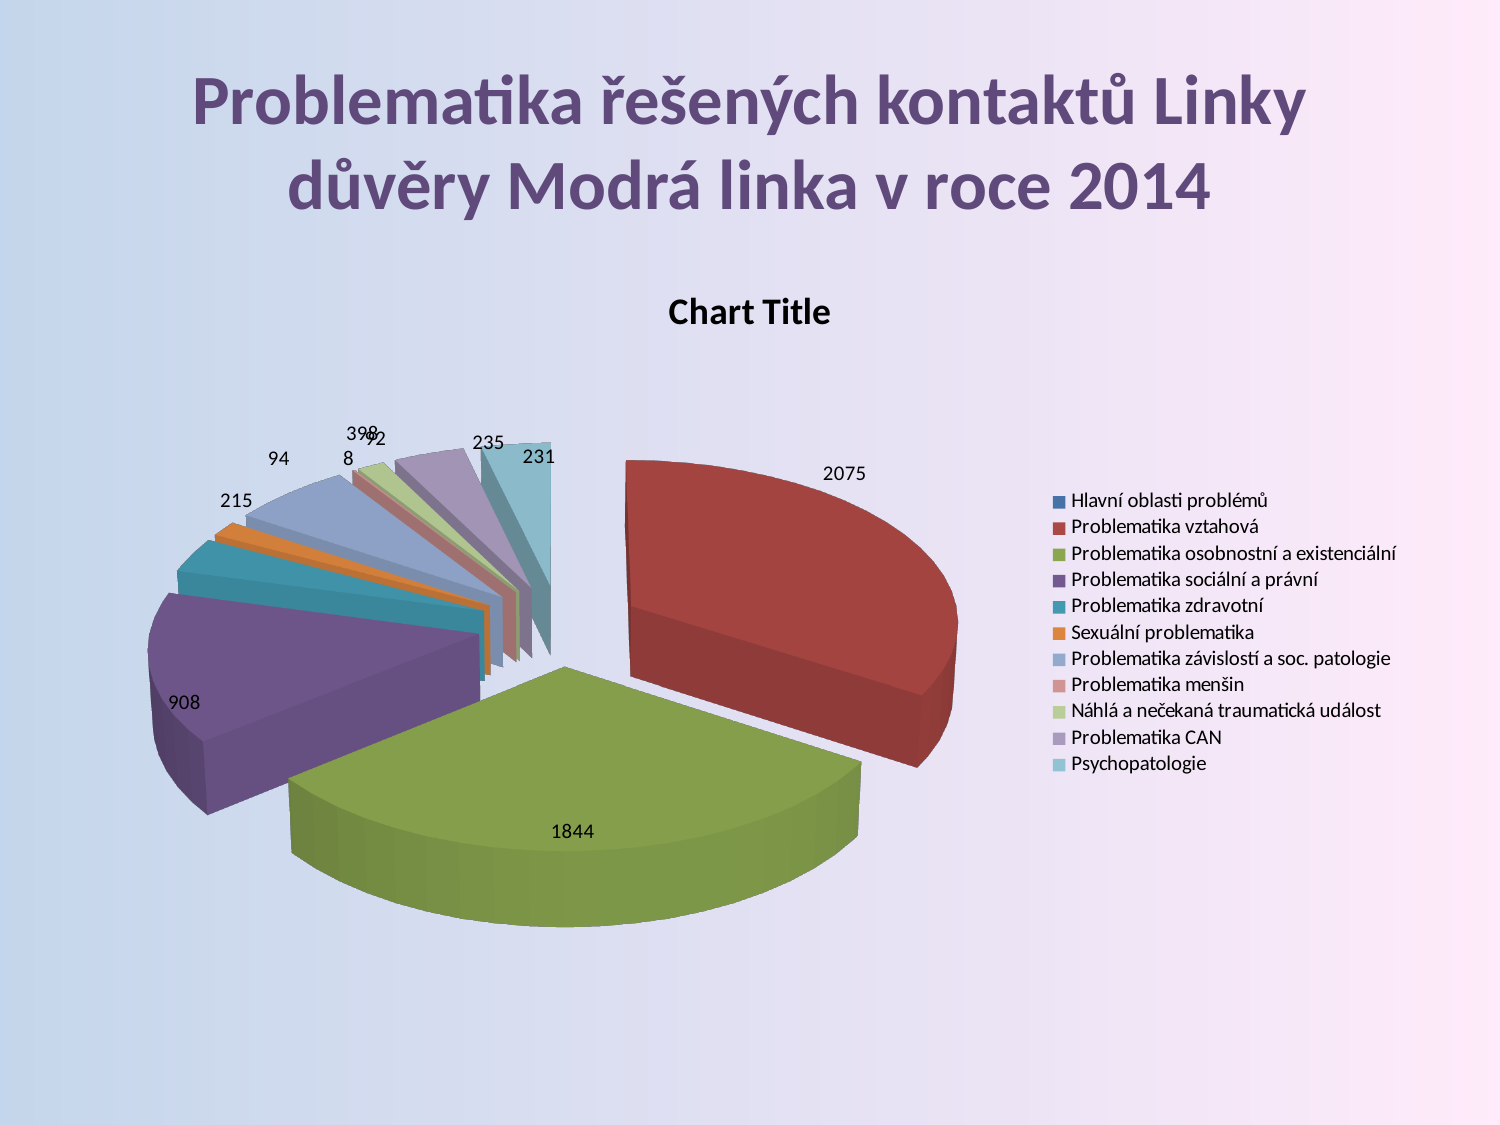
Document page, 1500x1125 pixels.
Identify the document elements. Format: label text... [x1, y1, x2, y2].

title Problematika řešených kontaktů Linky důvěry Modrá linka v roce 2014 [75, 45, 1425, 233]
chart [74, 262, 1426, 1006]
